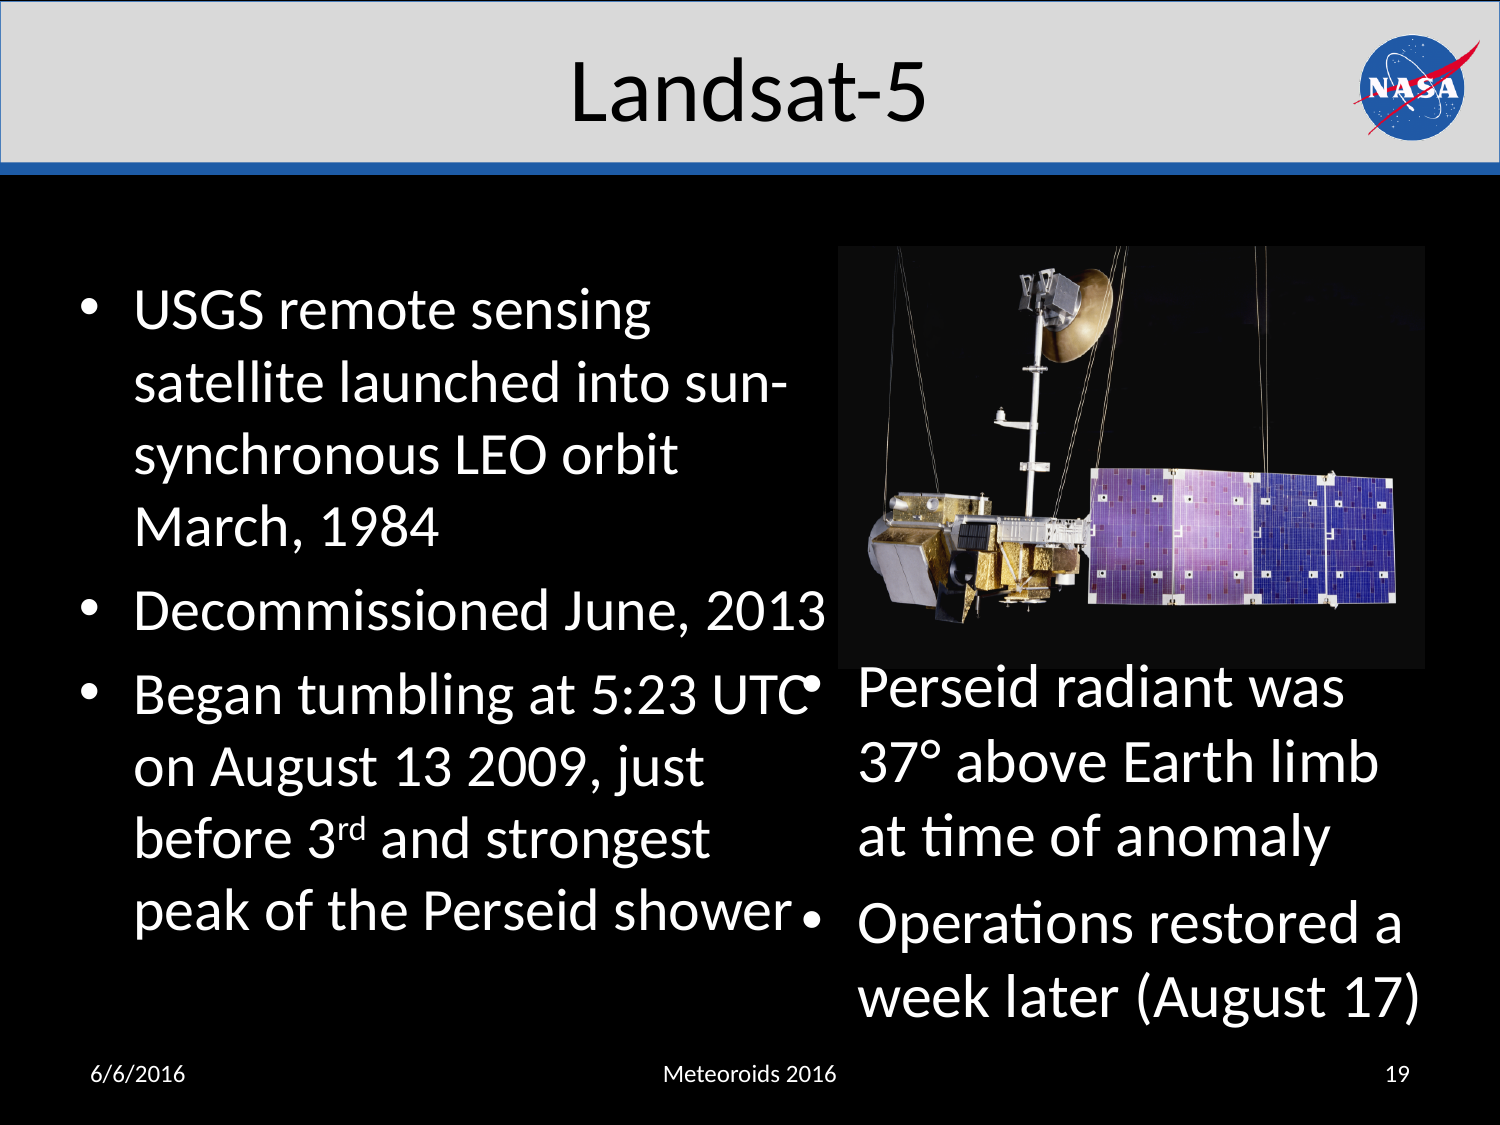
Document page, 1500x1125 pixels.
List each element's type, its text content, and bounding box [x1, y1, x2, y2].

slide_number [75, 1042, 425, 1103]
picture [1425, 34, 1480, 141]
picture [837, 246, 1426, 669]
list USGS remote sensing satellite launched into sun-synchronous LEO orbit March, 1984 Decommissioned June, 2013 Began tumbling at 5:23 UTC on August 13 2009, just before 3rd and strongest peak of the Perseid shower [63, 262, 832, 1005]
text_box Perseid radiant was 37° above Earth limb at time of anomaly Operations restored a week later (August 17) [786, 638, 1443, 1042]
footer Meteoroids 2016 [512, 1042, 988, 1103]
title Landsat-5 [75, 1, 1425, 169]
slide_number 19 [1074, 1042, 1425, 1103]
